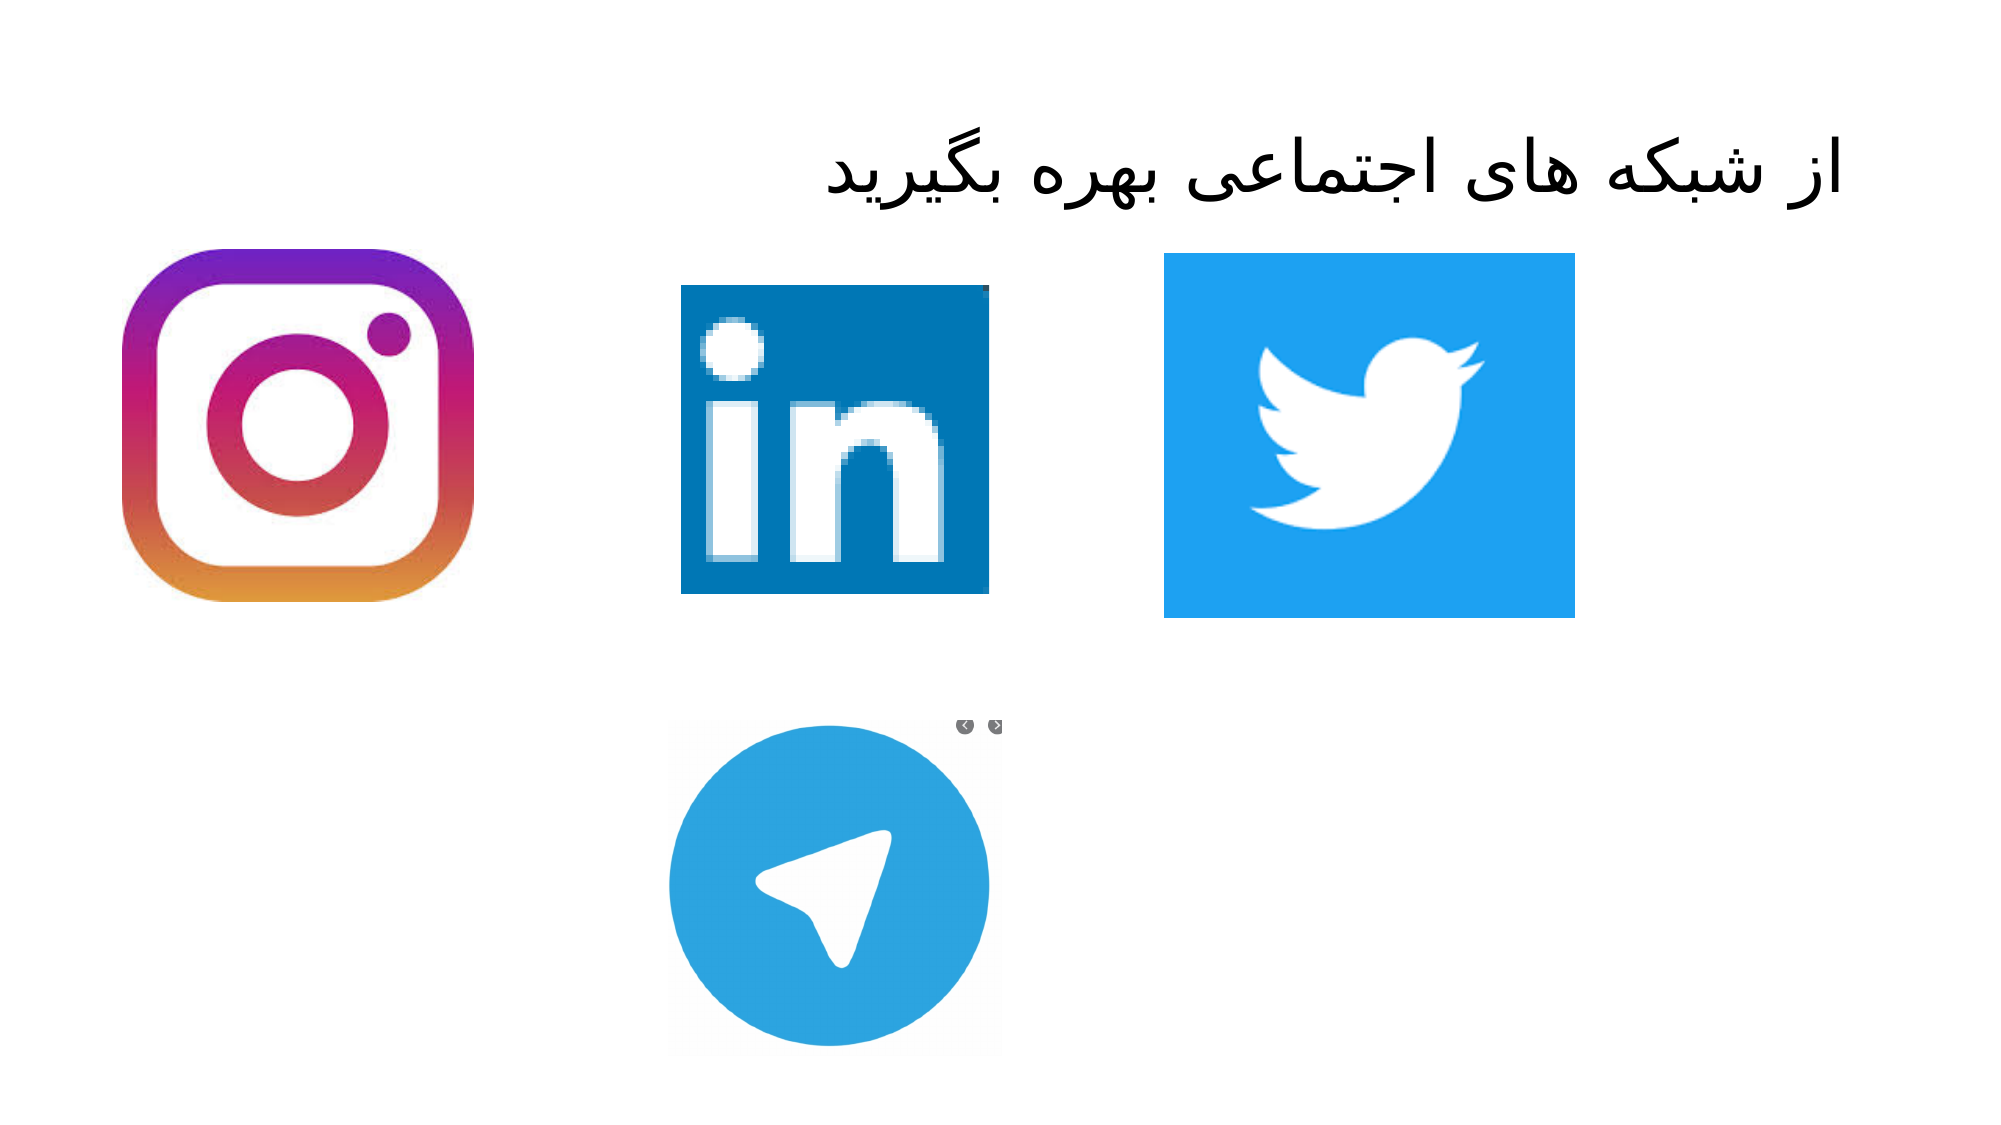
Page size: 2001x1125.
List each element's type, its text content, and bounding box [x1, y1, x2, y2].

picture [791, 402, 943, 561]
picture [1164, 253, 1575, 618]
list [122, 249, 474, 602]
picture [984, 285, 990, 297]
picture [701, 318, 763, 380]
picture [668, 720, 1002, 1056]
title از شبکه های اجتماعی بهره بگیرید [137, 59, 1863, 278]
picture [707, 402, 757, 561]
